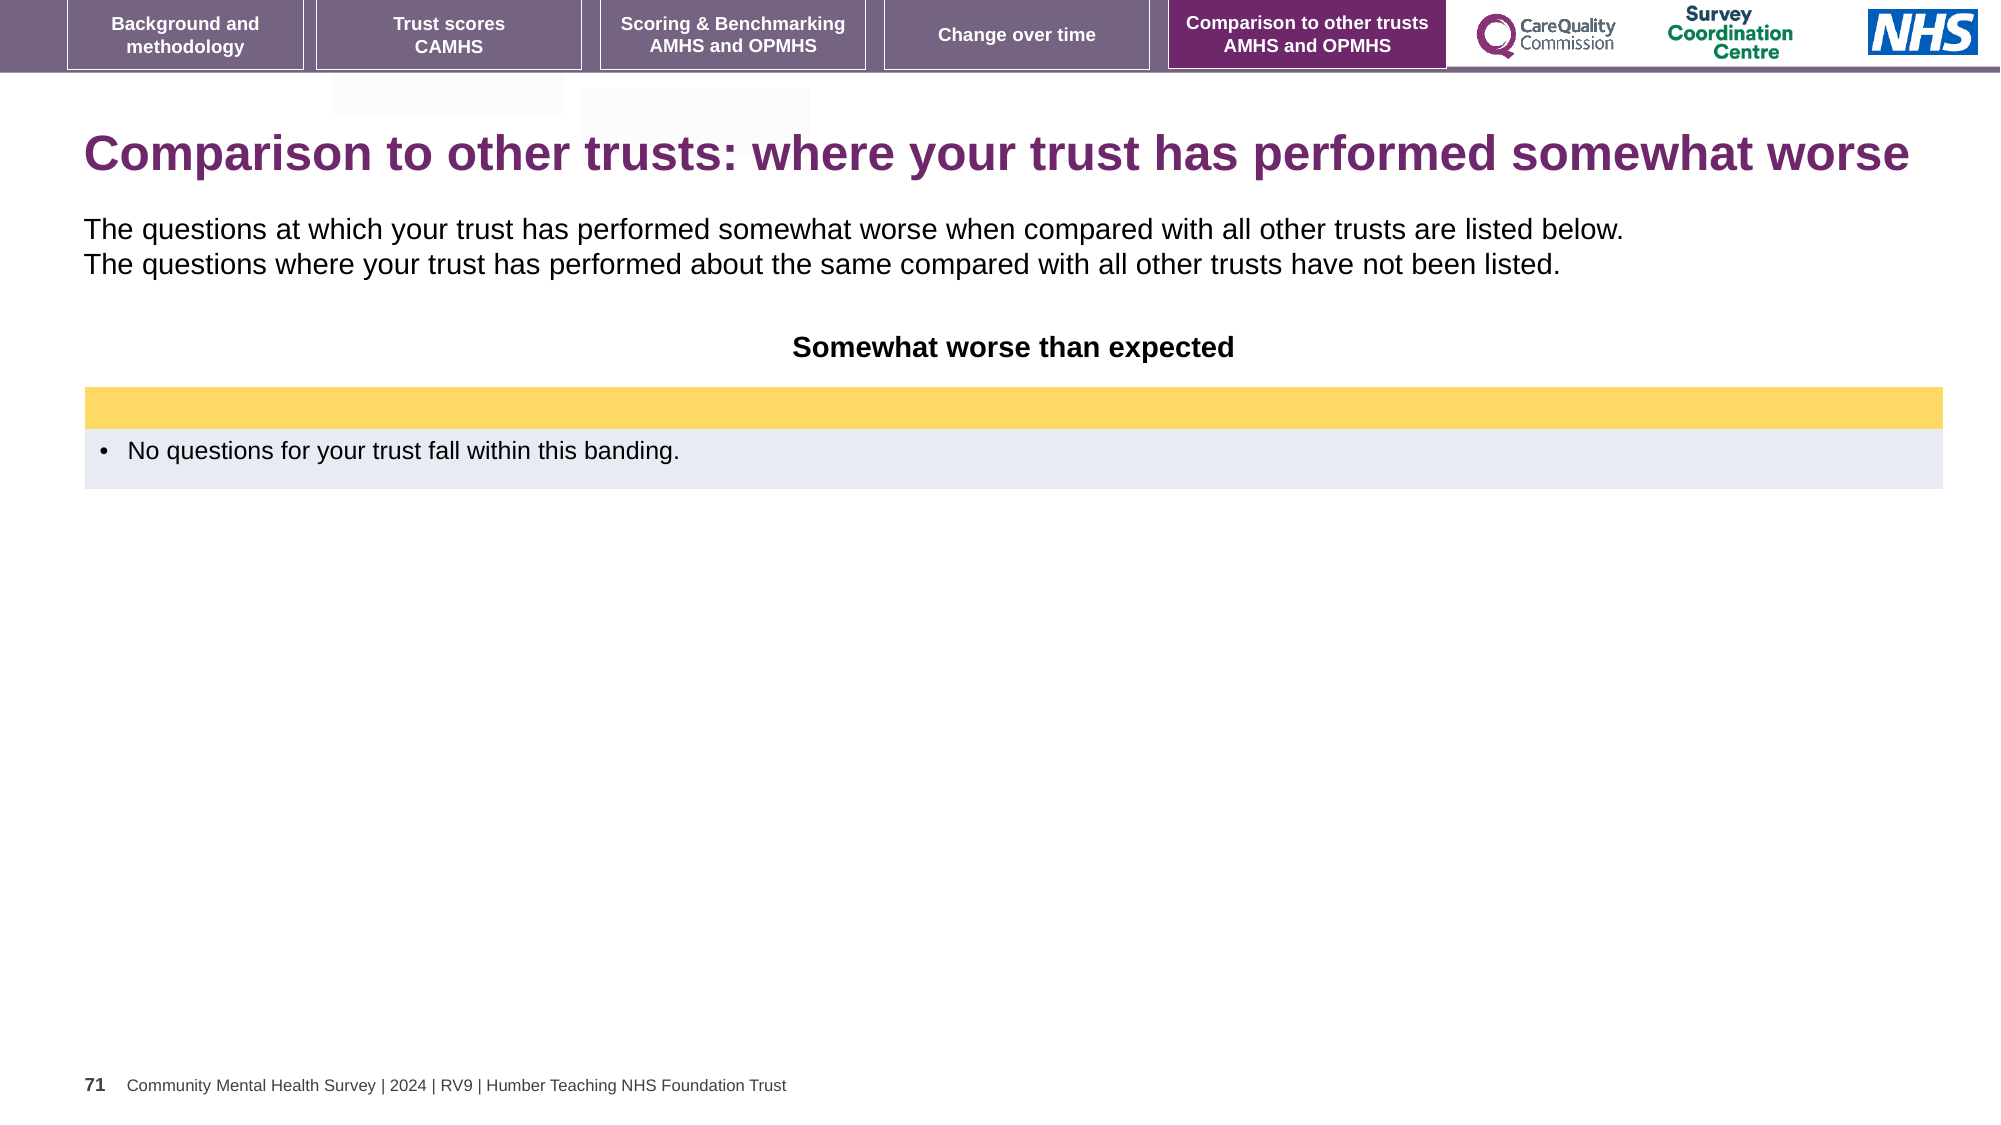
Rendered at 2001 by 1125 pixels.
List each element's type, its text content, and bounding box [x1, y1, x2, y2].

text_box The questions at which your trust has performed somewhat worse when compared with all other trusts are listed below. The questions where your trust has performed about the same compared with all other trusts have not been listed. [68, 202, 1896, 288]
text_box 71 [84, 1065, 122, 1125]
table_header Somewhat worse than expected [85, 307, 1943, 387]
picture [1868, 9, 1978, 55]
table_cell [85, 387, 1943, 429]
title Comparison to other trusts: where your trust has performed somewhat worse [68, 100, 1942, 209]
table_cell No questions for your trust fall within this banding. [85, 429, 1943, 489]
picture [1666, 3, 1794, 61]
picture [1476, 13, 1616, 59]
